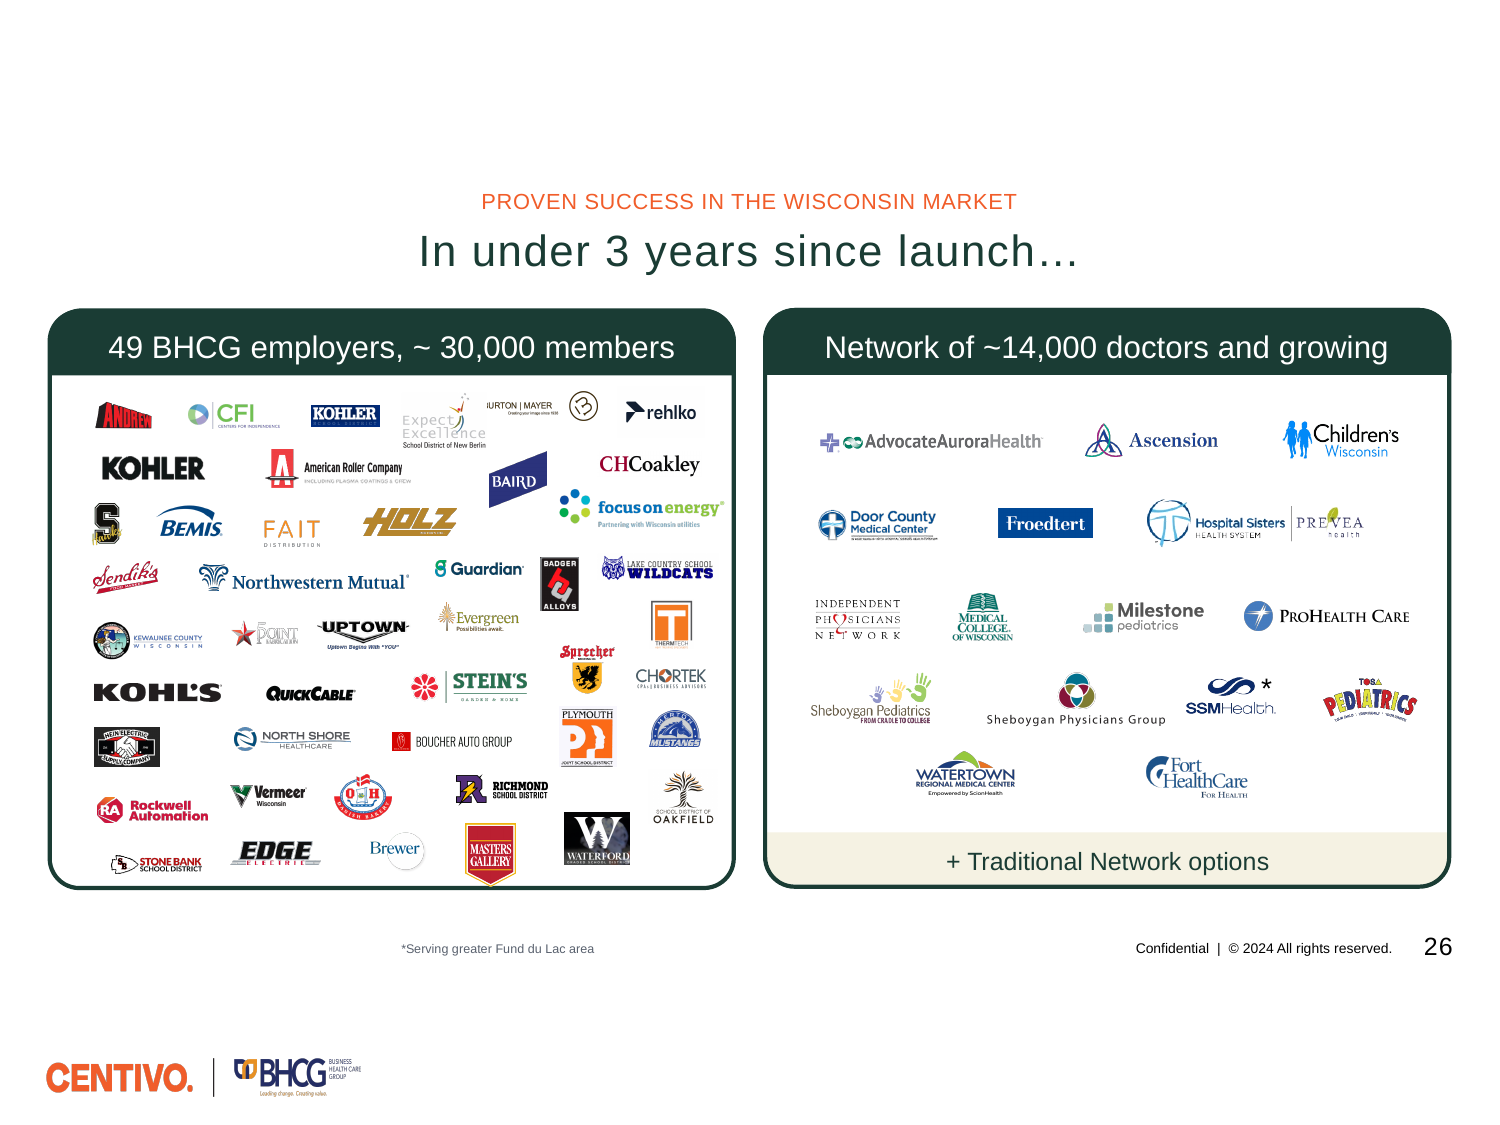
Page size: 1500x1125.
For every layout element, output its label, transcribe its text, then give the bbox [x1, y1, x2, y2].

picture [434, 560, 524, 577]
picture [998, 508, 1093, 538]
picture [1085, 423, 1218, 457]
picture [1321, 676, 1419, 724]
picture [1144, 498, 1365, 548]
picture [1282, 416, 1399, 460]
picture [255, 513, 329, 555]
text_box Network of ~14,000 doctors and growing [765, 309, 1450, 373]
title In under 3 years since launch… [46, 229, 1454, 277]
picture [46, 1058, 361, 1097]
picture [152, 500, 226, 541]
picture [559, 488, 725, 529]
slide_number 26 [1393, 882, 1454, 961]
picture [94, 727, 160, 767]
picture [456, 774, 548, 806]
picture [334, 774, 392, 820]
picture [564, 812, 630, 865]
picture [649, 599, 694, 650]
picture [234, 727, 351, 751]
picture [230, 620, 299, 647]
picture [814, 424, 1049, 462]
picture [230, 841, 321, 865]
picture [438, 602, 519, 631]
footer Confidential | © 2024 All rights reserved. [1123, 939, 1393, 957]
picture [265, 391, 598, 488]
picture [597, 451, 702, 477]
picture [111, 855, 202, 874]
picture [636, 669, 706, 689]
picture [965, 661, 1186, 742]
text_box 49 BHCG employers, ~ 30,000 members [50, 310, 734, 374]
picture [91, 620, 204, 660]
list PROVEN SUCCESS IN THE WISCONSIN MARKET [46, 187, 1454, 214]
picture [597, 553, 719, 580]
picture [1082, 593, 1206, 645]
picture [188, 402, 280, 430]
picture [94, 683, 222, 702]
picture [102, 456, 210, 481]
picture [950, 588, 1015, 645]
picture [617, 386, 705, 438]
picture [266, 685, 356, 702]
text_box [49, 317, 734, 889]
list *Serving greater Fund du Lac area [401, 940, 1099, 956]
picture [1244, 601, 1409, 631]
picture [465, 823, 516, 887]
picture [489, 451, 547, 508]
picture [798, 661, 945, 734]
text_box [765, 373, 1450, 887]
picture [558, 706, 617, 767]
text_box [1186, 662, 1276, 714]
picture [815, 506, 939, 543]
picture [97, 797, 208, 823]
picture [315, 619, 411, 650]
picture [558, 644, 615, 695]
picture [93, 561, 158, 594]
picture [392, 732, 516, 751]
picture [370, 831, 428, 874]
picture [91, 501, 123, 546]
picture [540, 557, 579, 611]
picture [84, 394, 185, 438]
picture [230, 785, 307, 808]
picture [649, 710, 701, 747]
picture [916, 751, 1015, 797]
picture [1144, 754, 1249, 799]
picture [815, 600, 900, 639]
picture [648, 769, 718, 824]
picture [363, 508, 457, 536]
picture [199, 564, 409, 591]
picture [311, 405, 380, 428]
picture [409, 671, 528, 703]
